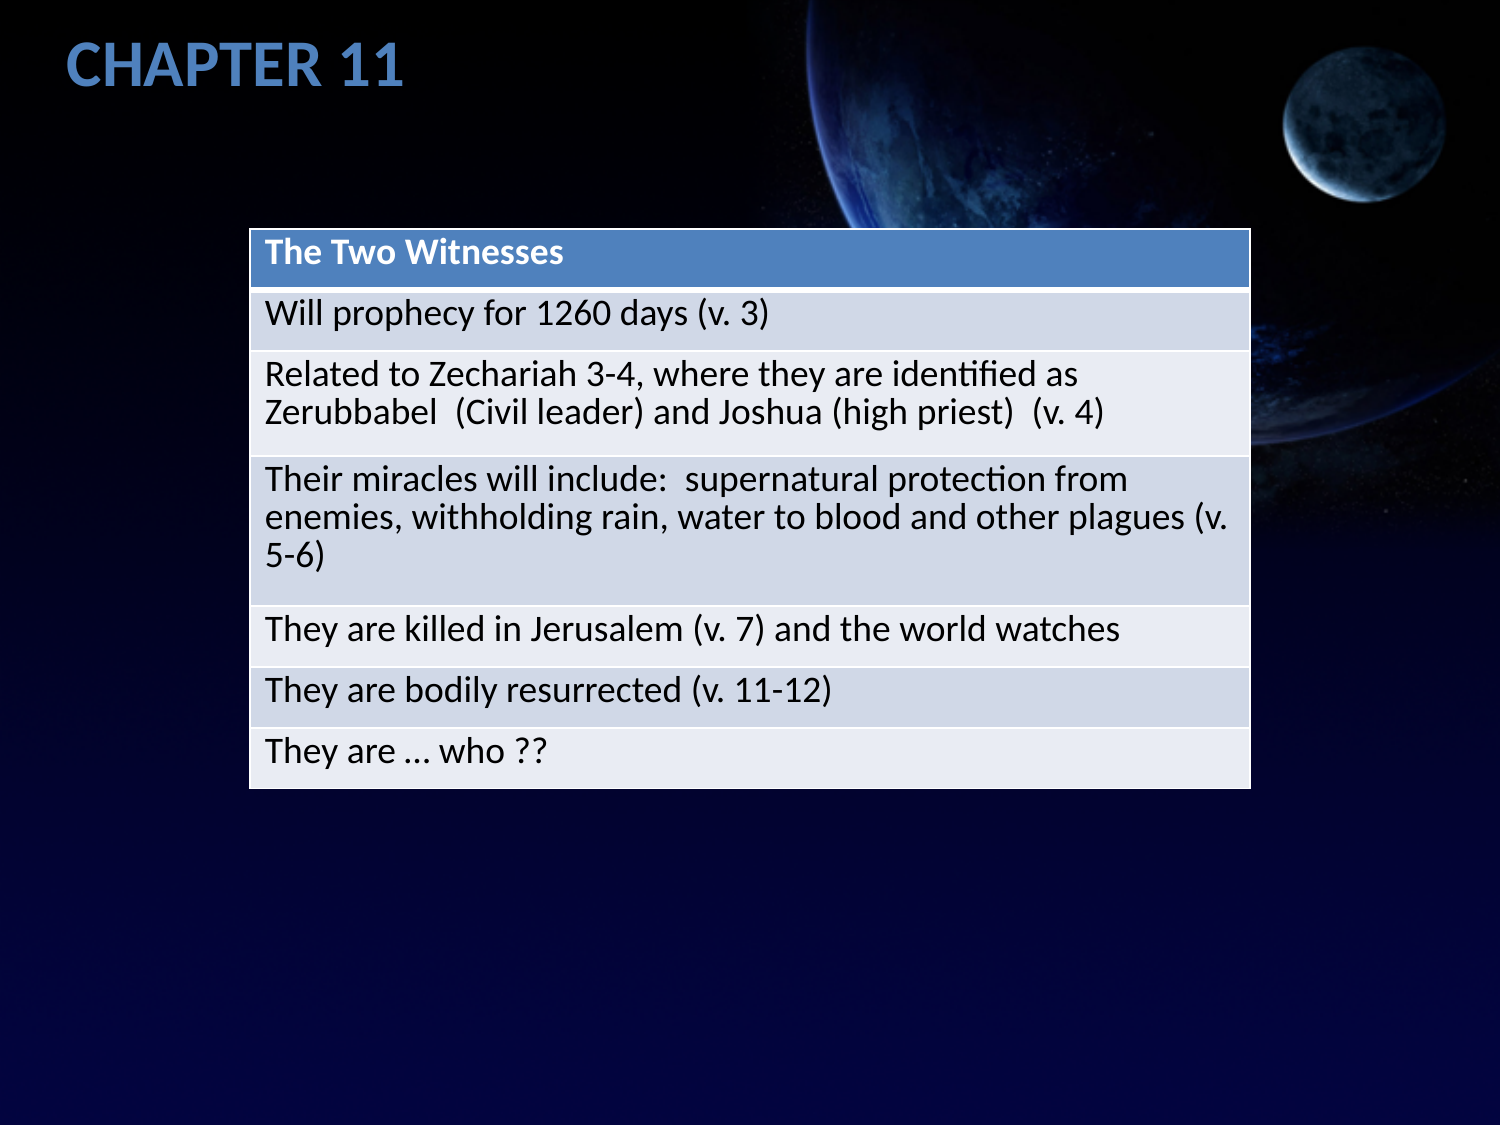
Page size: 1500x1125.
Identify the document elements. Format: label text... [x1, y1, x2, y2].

table_cell Their miracles will include: supernatural protection from enemies, withholding rain, water to blood and other plagues (v. 5-6) [251, 457, 1249, 605]
table_cell Related to Zechariah 3-4, where they are identified as Zerubbabel (Civil leader) and Joshua (high priest) (v. 4) [251, 352, 1249, 455]
table_cell They are killed in Jerusalem (v. 7) and the world watches [251, 607, 1249, 666]
text_box Chapter 11 [52, 12, 421, 108]
table_cell They are bodily resurrected (v. 11-12) [251, 668, 1249, 727]
table_cell They are … who ?? [251, 729, 1249, 788]
table_cell Will prophecy for 1260 days (v. 3) [251, 293, 1249, 350]
picture [0, 0, 1500, 1125]
table_header The Two Witnesses [251, 230, 1249, 287]
